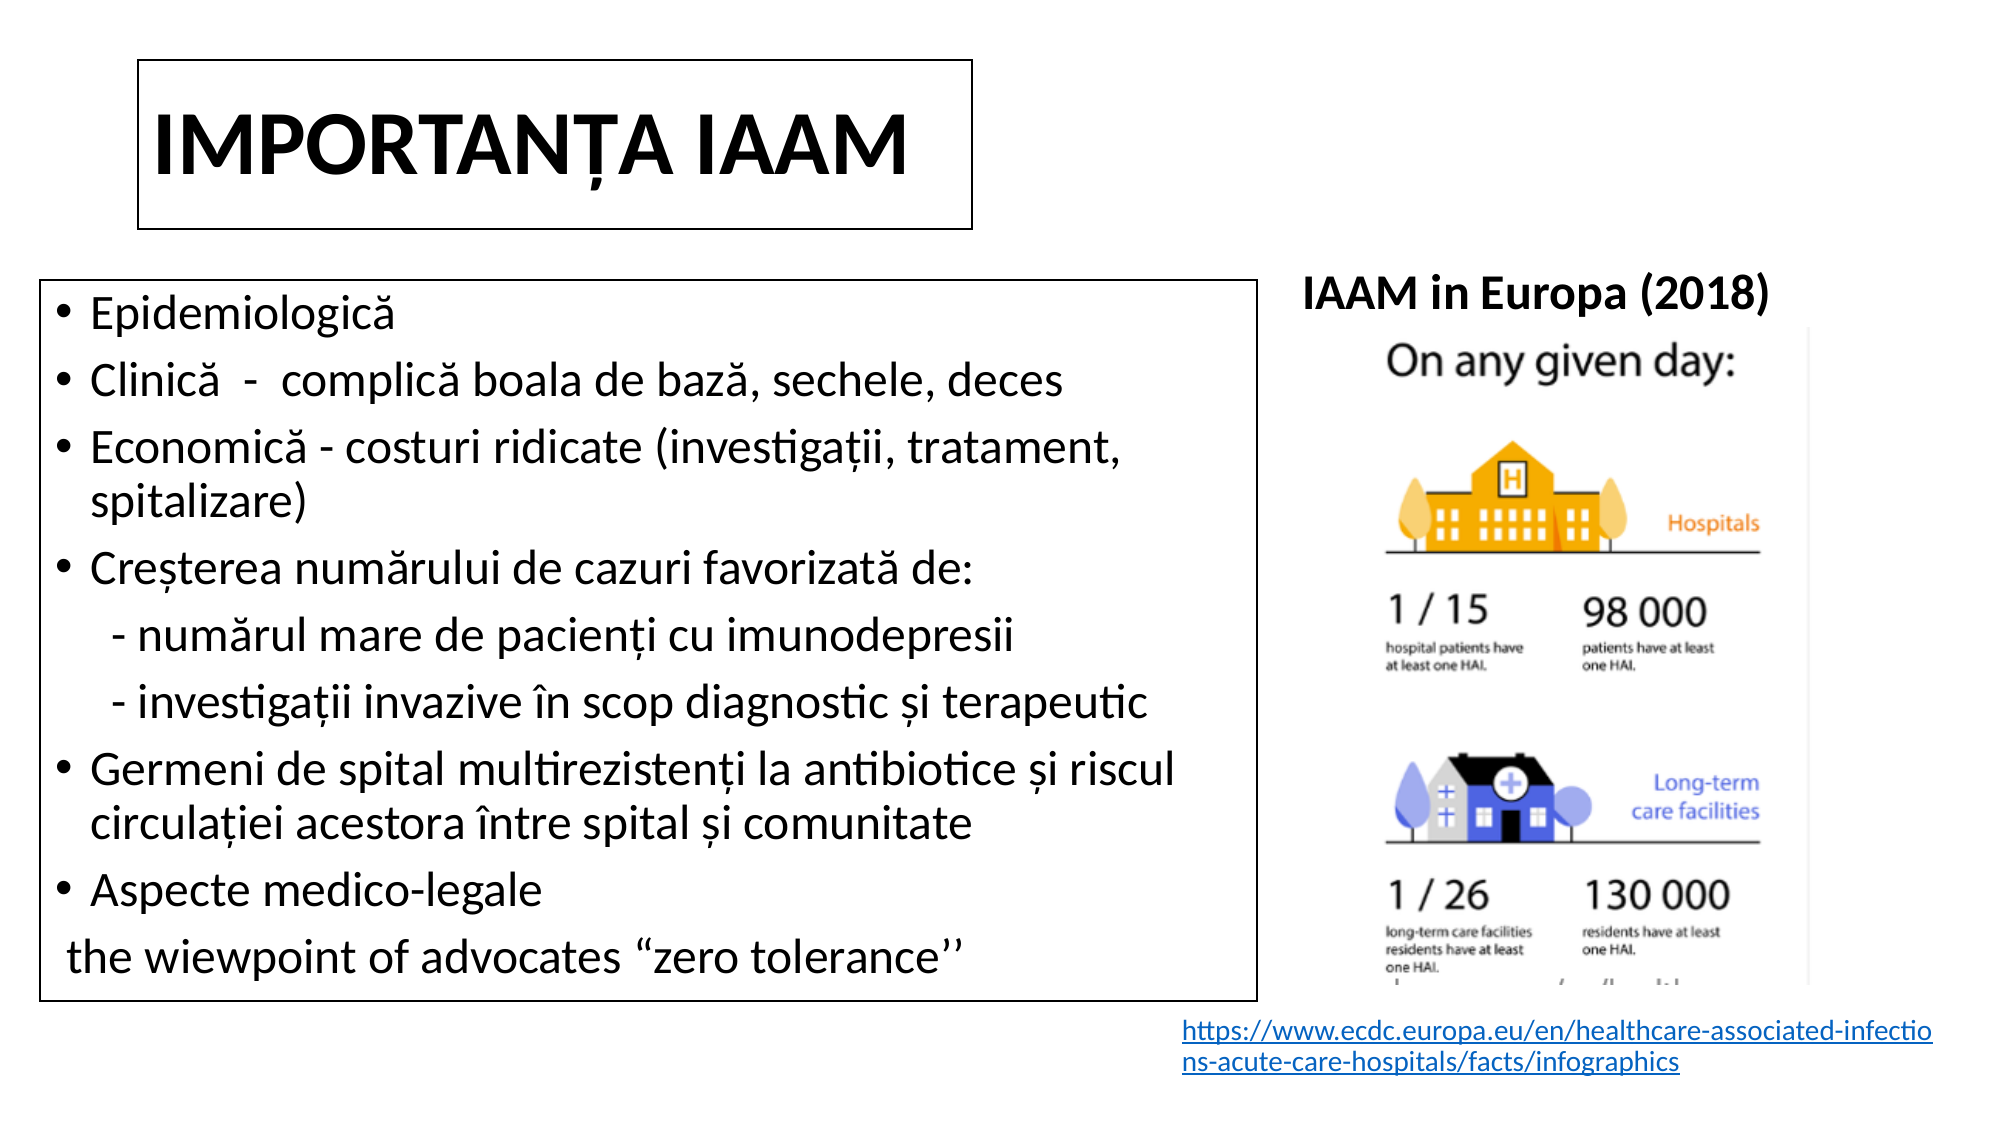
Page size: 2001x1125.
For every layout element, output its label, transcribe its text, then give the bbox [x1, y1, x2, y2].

list IAAM in Europa (2018) [1286, 192, 1891, 328]
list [1351, 327, 1813, 985]
text_box https://www.ecdc.europa.eu/en/healthcare-associated-infections-acute-care-hospitals/facts/infographics [1167, 1000, 1960, 1054]
title IMPORTANȚA IAAM [137, 59, 973, 230]
list Epidemiologică Clinică - complică boala de bază, sechele, deces Economică - costuri ridicate (investigații, tratament, spitalizare) Creșterea numărului de cazuri favorizată de: - numărul mare de pacienți cu imunodepresii - investigații invazive în scop diagnostic și terapeutic Germeni de spital multirezistenți la antibiotice și riscul circulației acestora între spital și comunitate Aspecte medico-legale the wiewpoint of advocates “zero tolerance’’ [39, 279, 1258, 1002]
